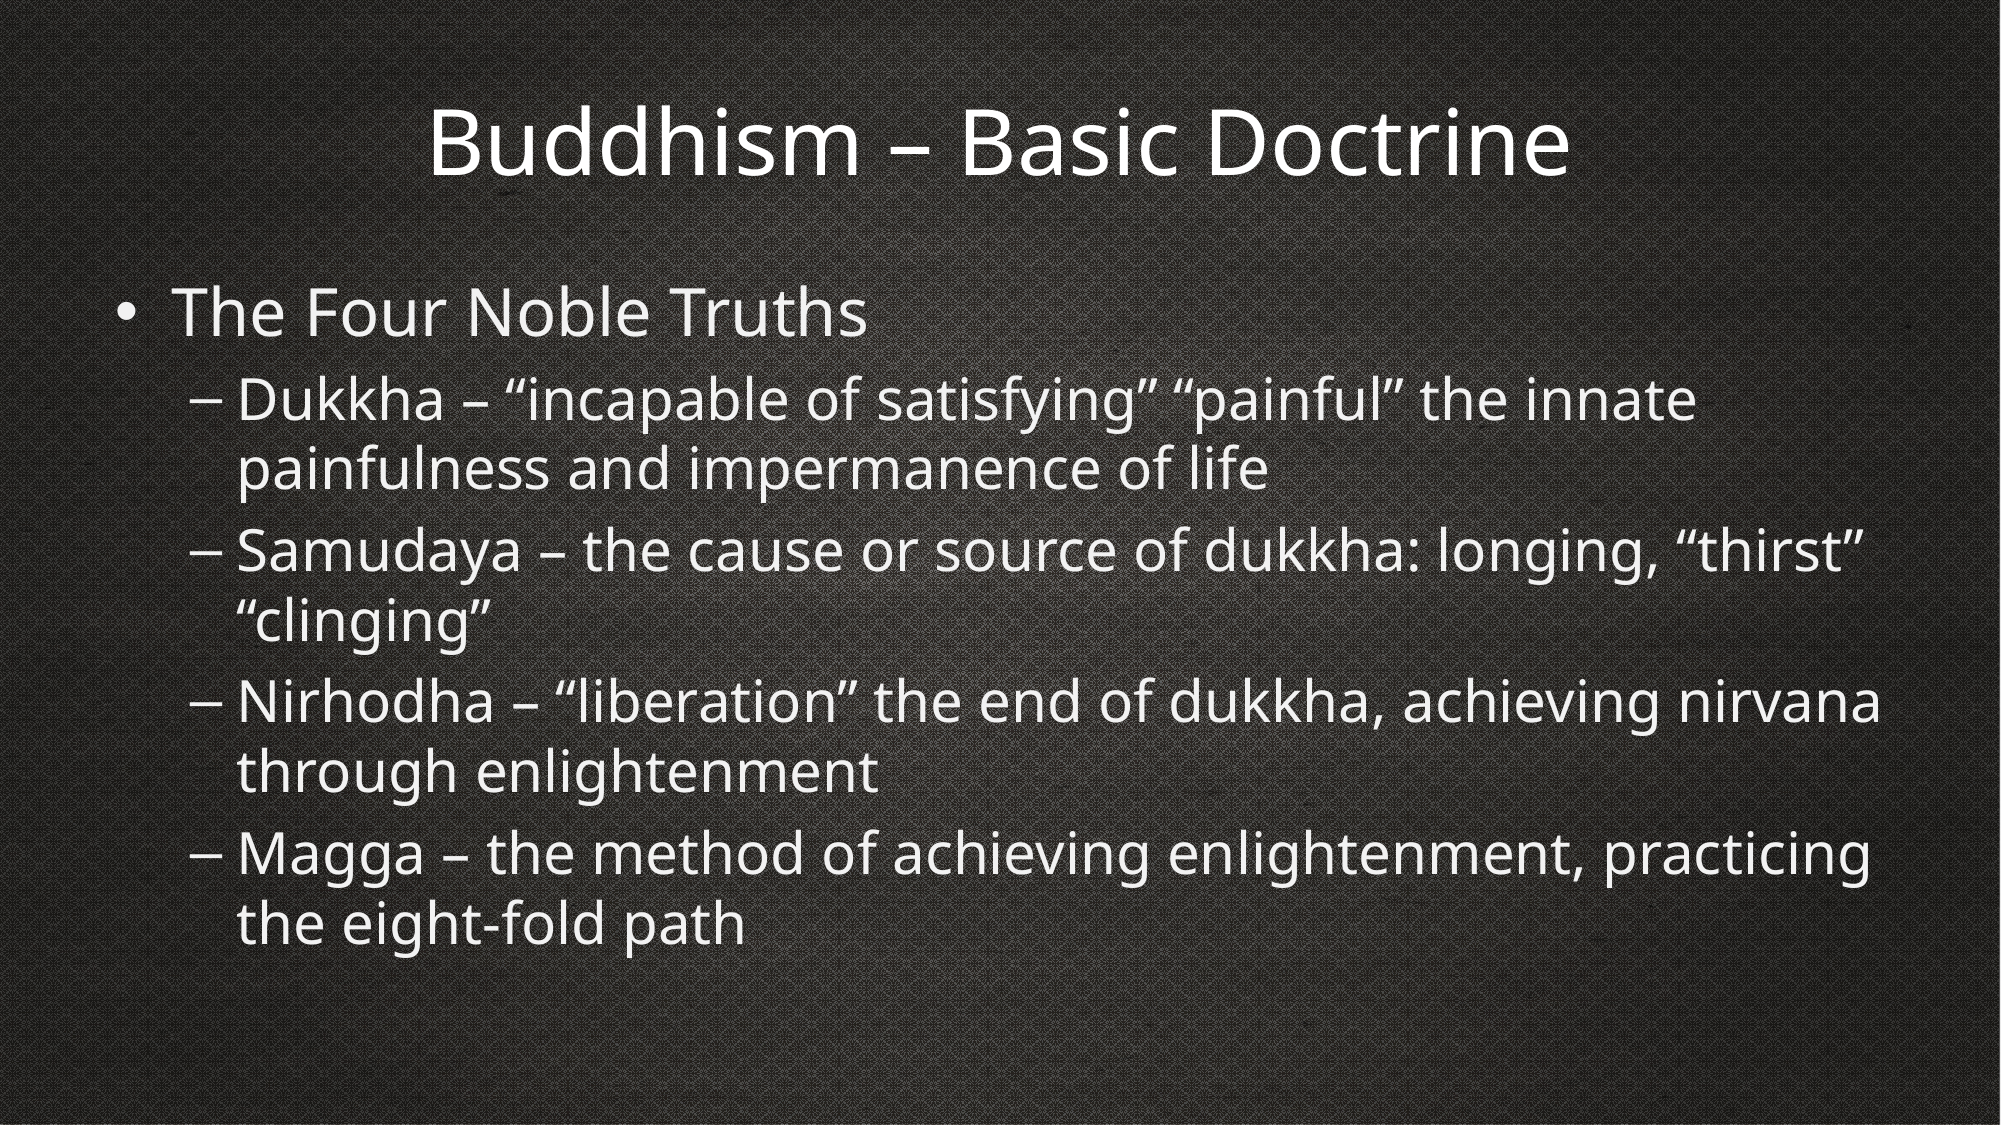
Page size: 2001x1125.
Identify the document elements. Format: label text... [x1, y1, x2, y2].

picture [0, 0, 2001, 1125]
list The Four Noble Truths Dukkha – “incapable of satisfying” “painful” the innate painfulness and impermanence of life Samudaya – the cause or source of dukkha: longing, “thirst” “clinging” Nirhodha – “liberation” the end of dukkha, achieving nirvana through enlightenment Magga – the method of achieving enlightenment, practicing the eight-fold path [99, 262, 1900, 1005]
title Buddhism – Basic Doctrine [99, 45, 1900, 233]
